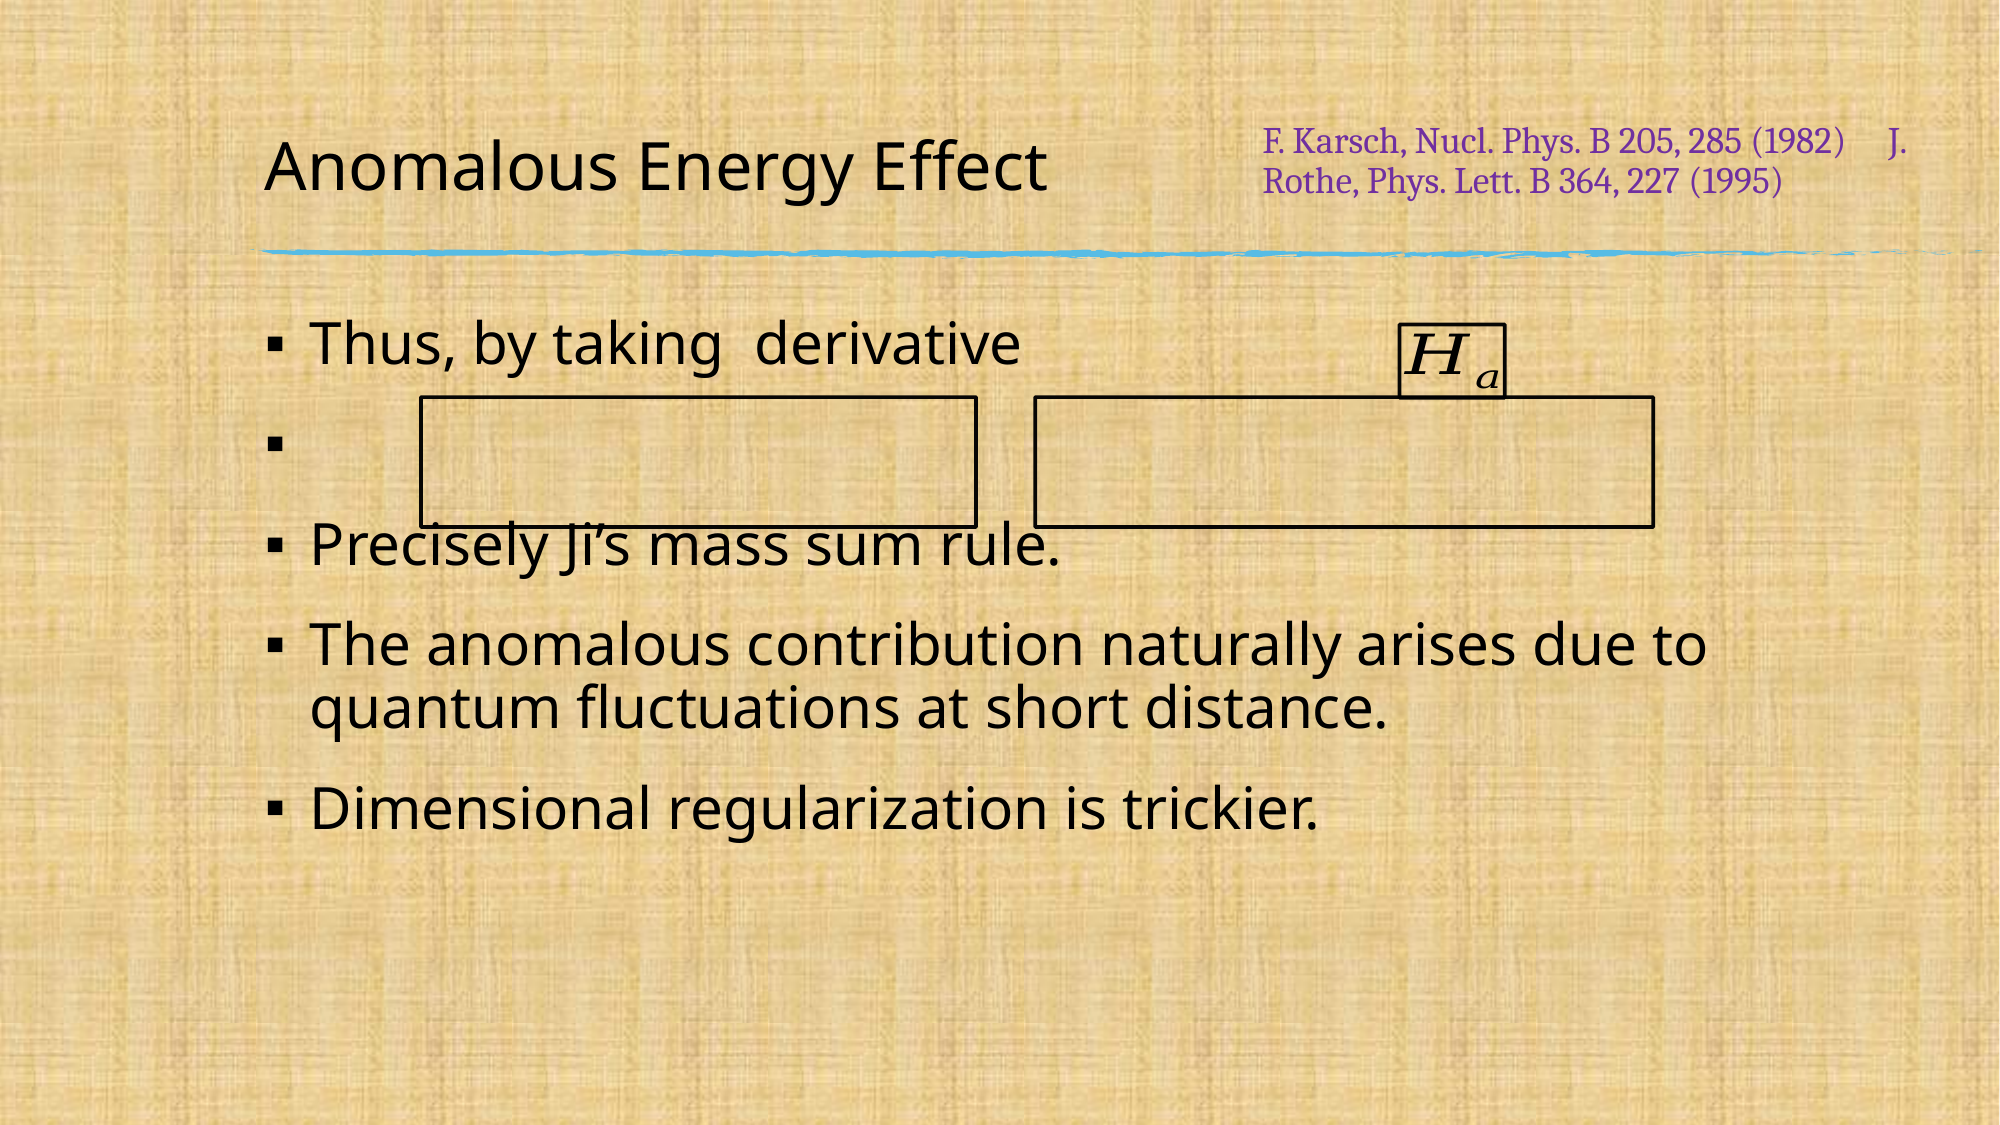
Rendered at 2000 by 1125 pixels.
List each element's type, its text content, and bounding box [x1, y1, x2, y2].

text_box [420, 397, 977, 527]
text_box [1035, 397, 1654, 527]
picture [0, 0, 2000, 1125]
text_box F. Karsch, Nucl. Phys. B 205, 285 (1982) J. Rothe, Phys. Lett. B 364, 227 (1995) [1247, 113, 1922, 210]
title Anomalous Energy Effect [249, 45, 1750, 213]
